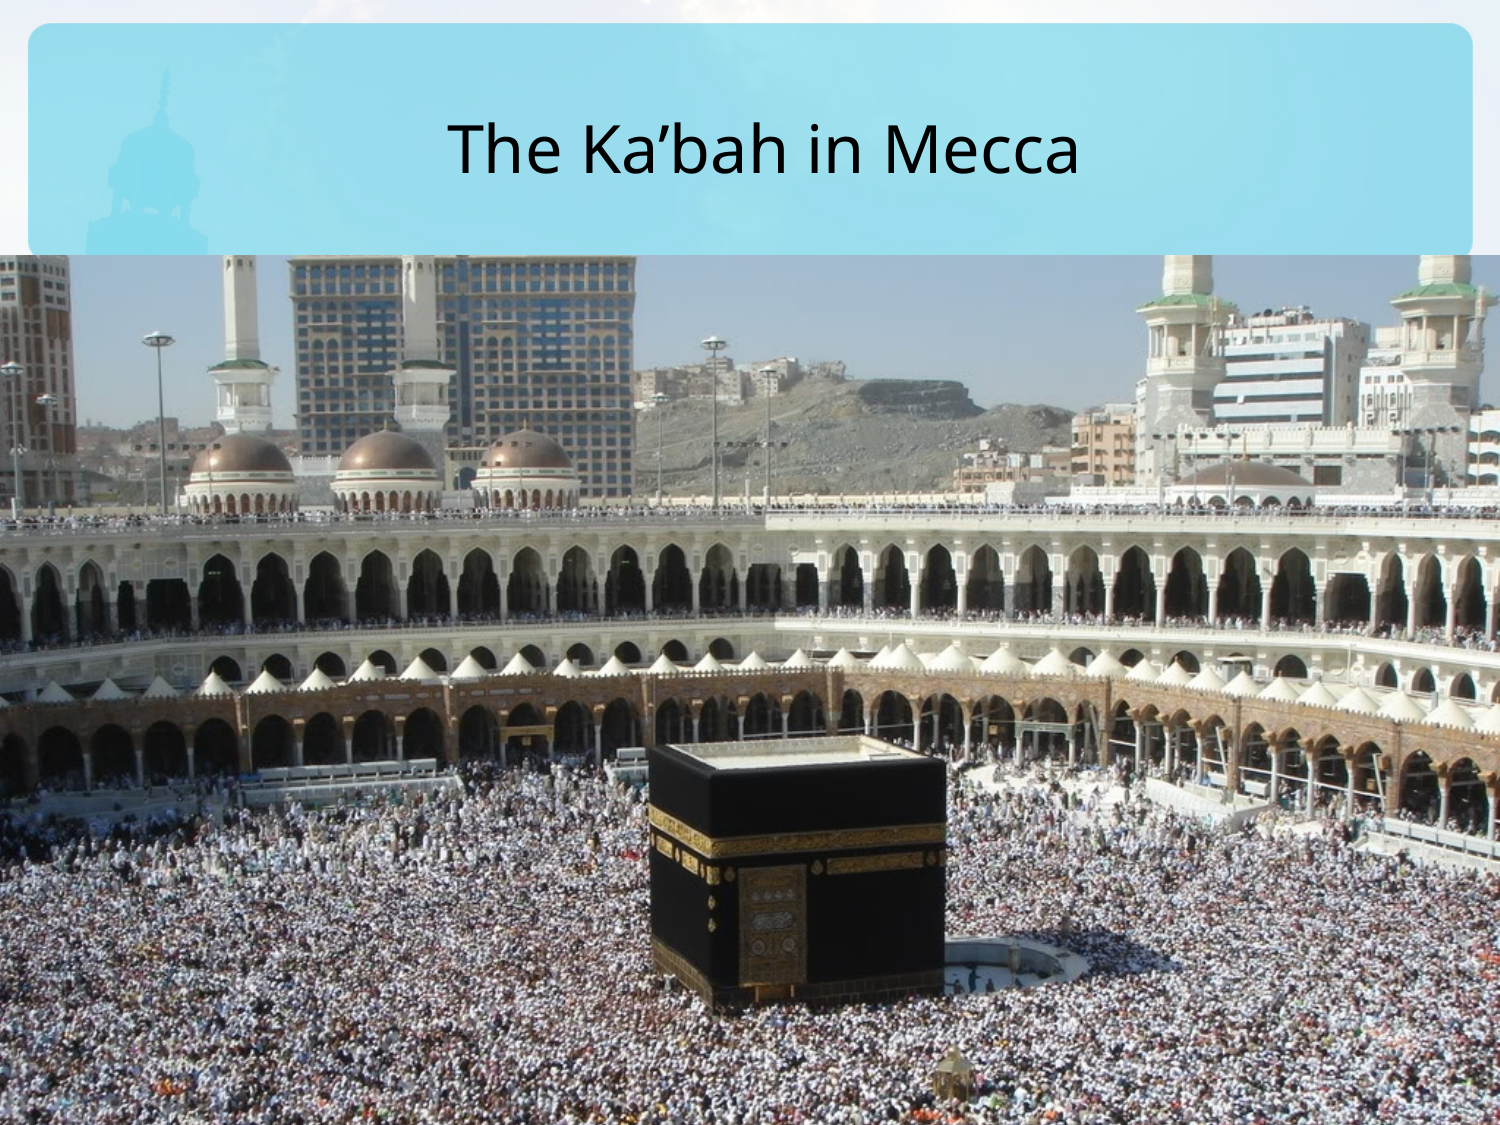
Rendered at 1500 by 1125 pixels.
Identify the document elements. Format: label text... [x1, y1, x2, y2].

title The Ka’bah in Mecca [64, 77, 1466, 216]
picture [0, 0, 1500, 1125]
